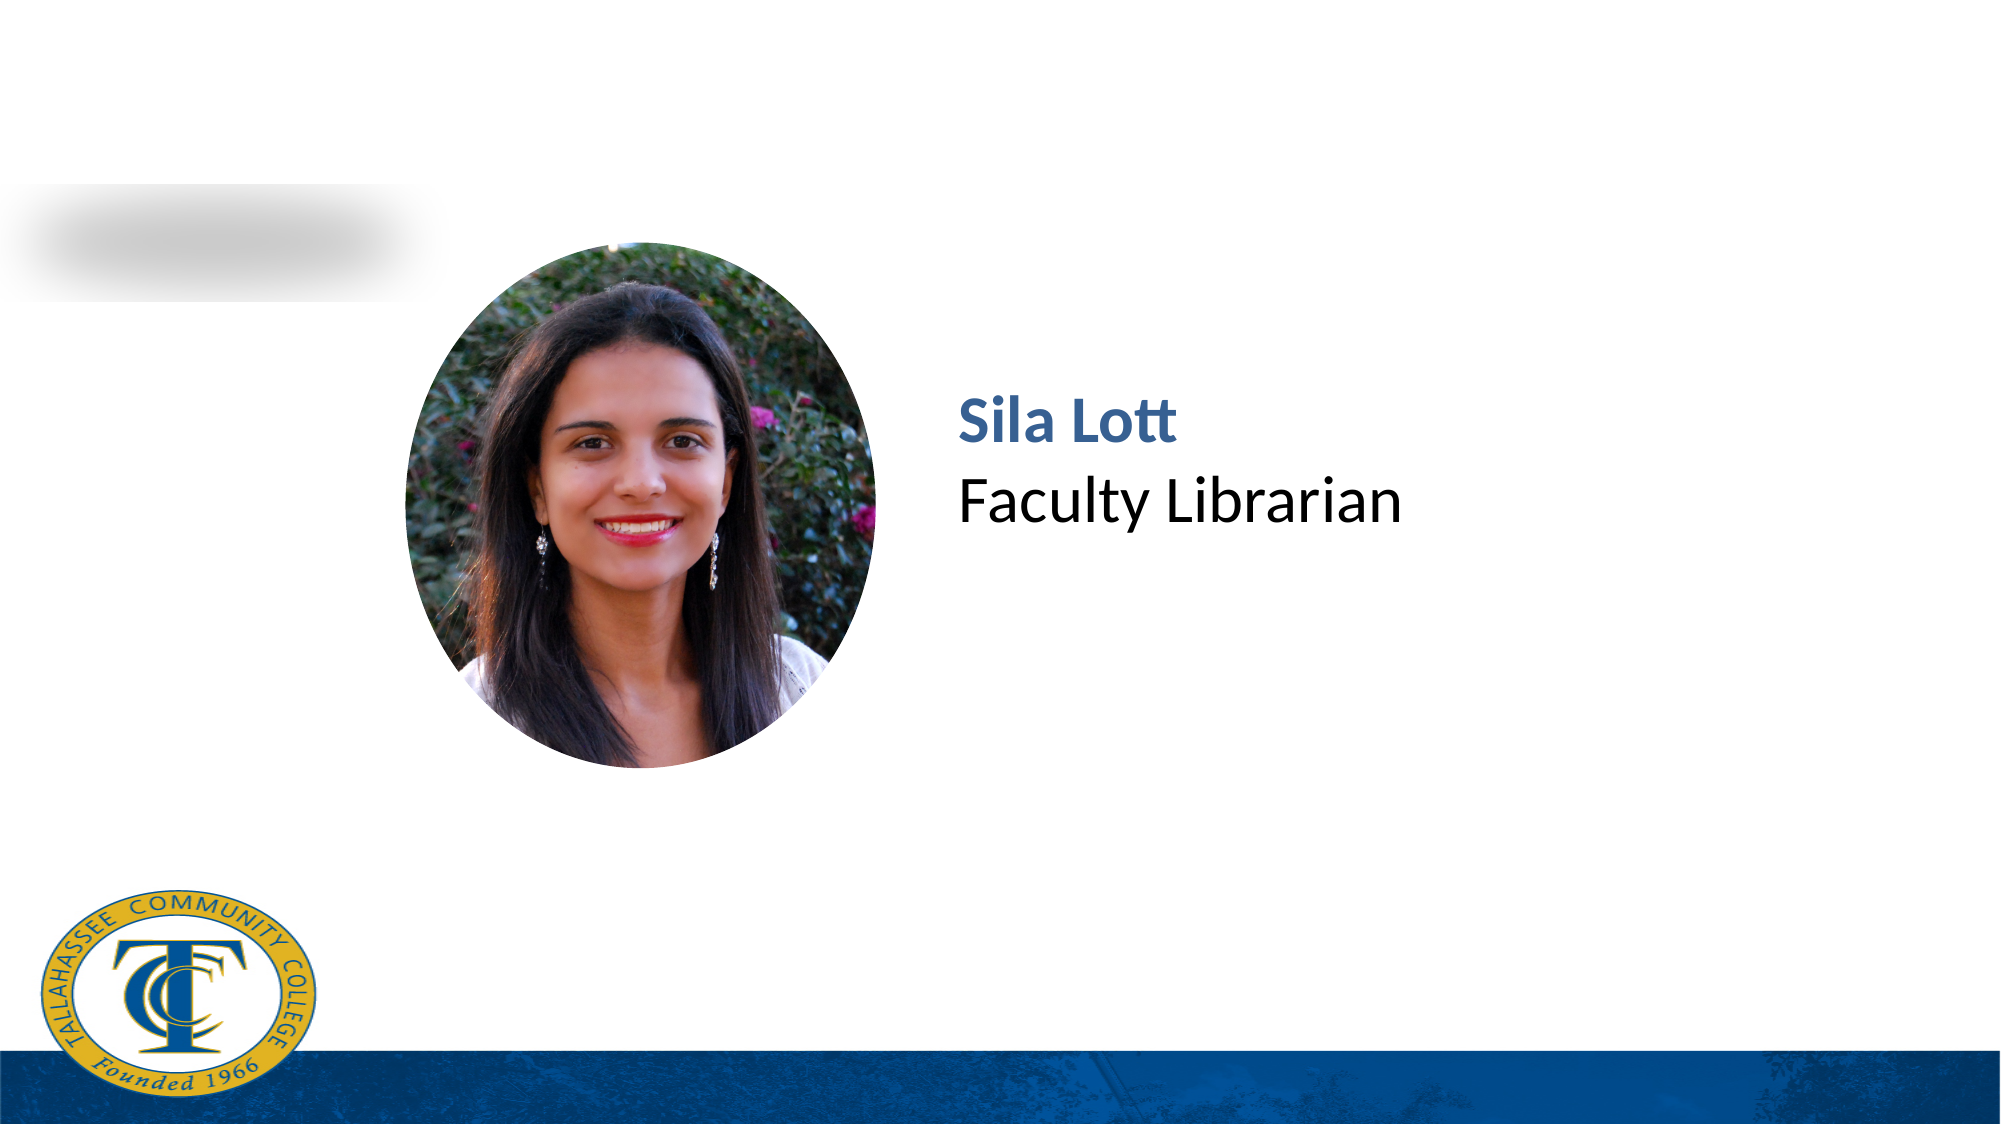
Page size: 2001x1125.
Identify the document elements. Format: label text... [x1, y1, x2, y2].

picture [0, 0, 2001, 1125]
text_box Sila Lott Faculty Librarian [944, 368, 1782, 544]
